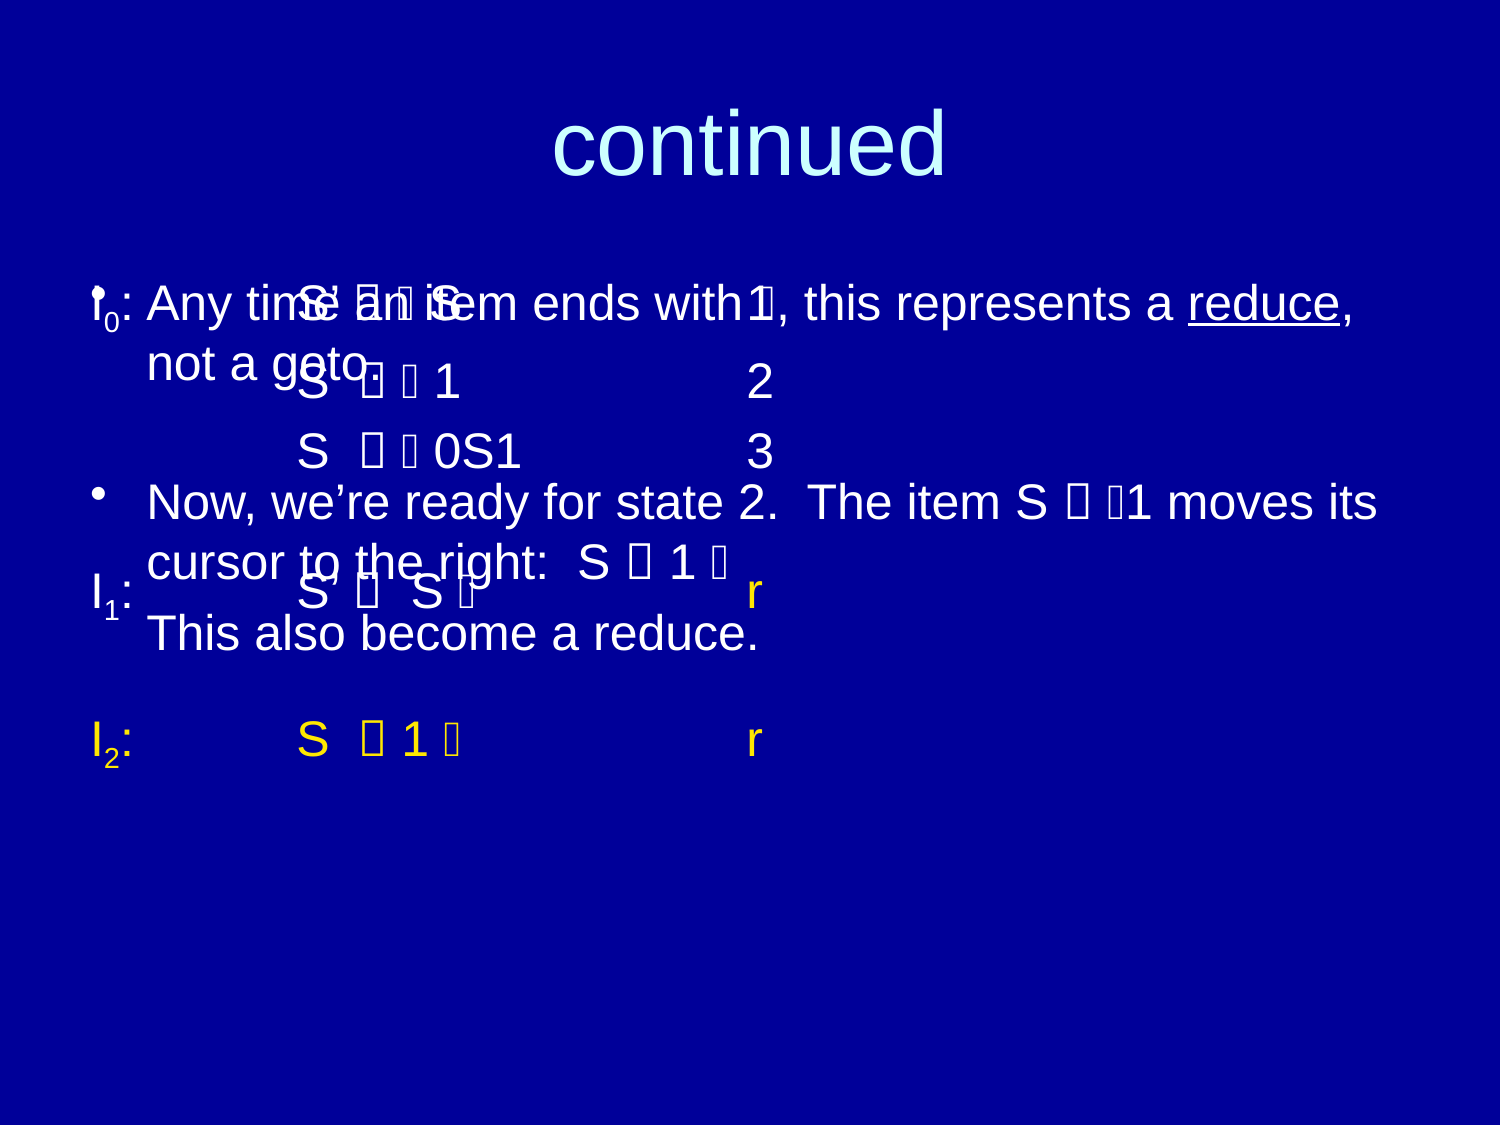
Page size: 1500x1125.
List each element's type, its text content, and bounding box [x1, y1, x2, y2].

title continued [75, 45, 1425, 233]
list I0: S’   S 1 S   1 2 S   0S1 3 I1: S’  S  r I2: S  1  r [75, 262, 1425, 1005]
